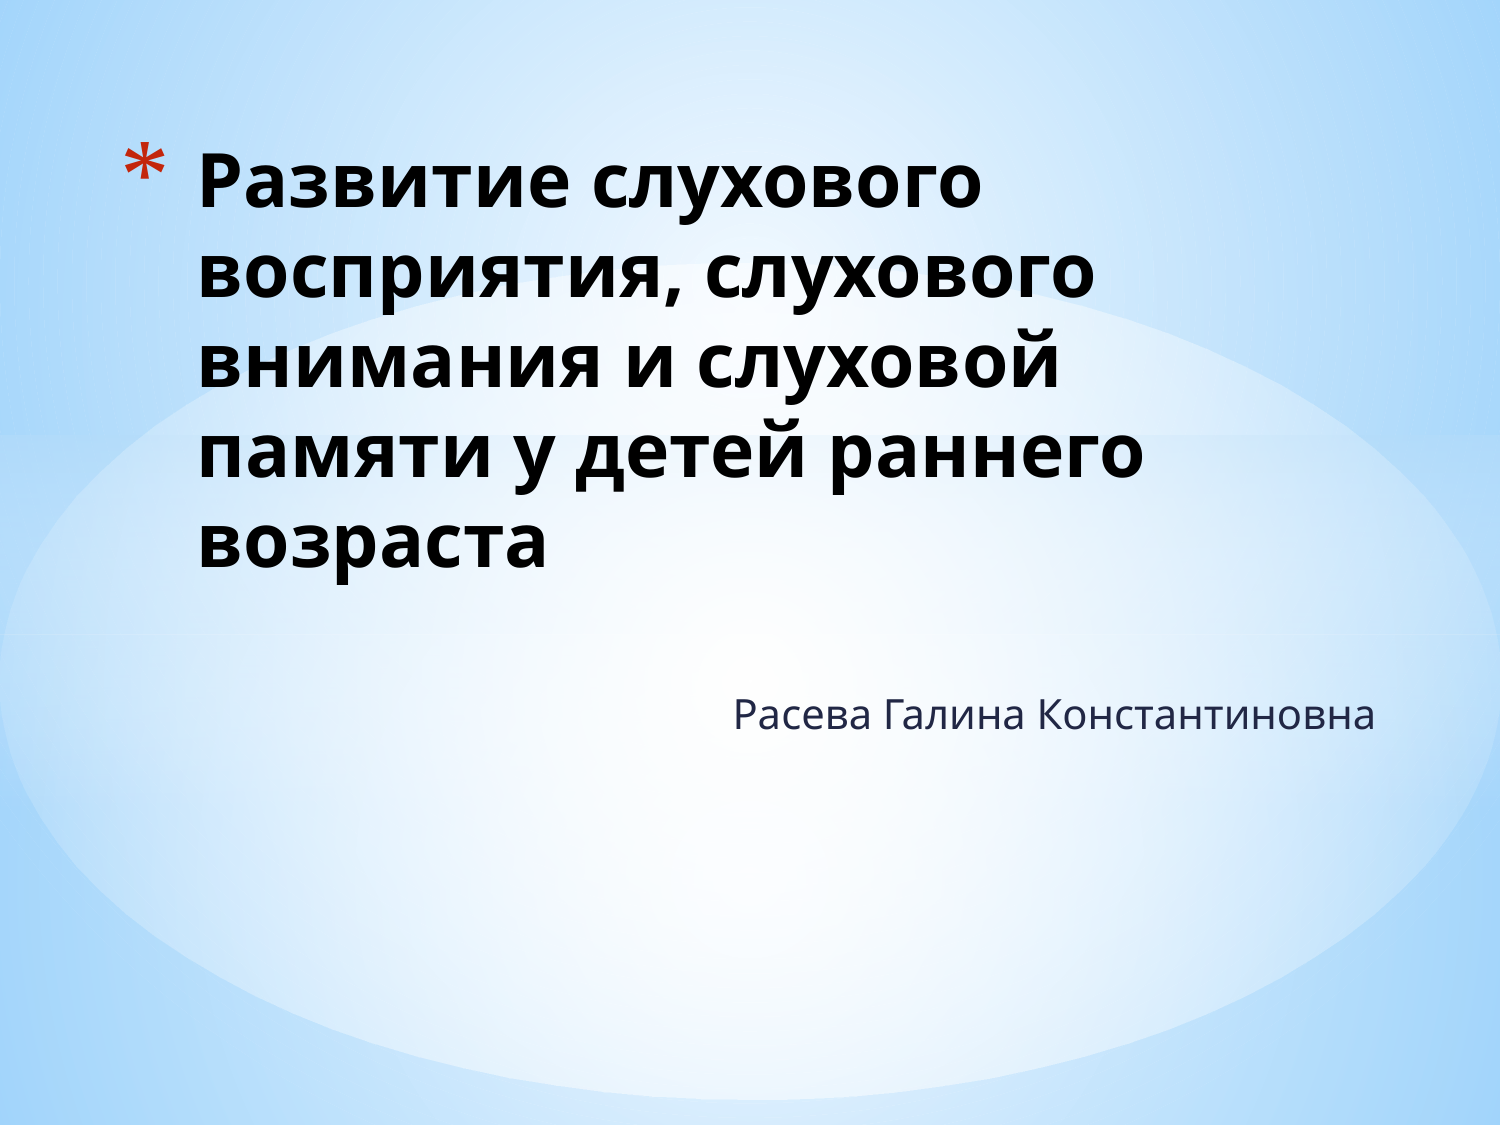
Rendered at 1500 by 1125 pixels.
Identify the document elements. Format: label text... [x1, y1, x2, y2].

title Развитие слухового восприятия, слухового внимания и слуховой памяти у детей раннего возраста [76, 125, 1254, 420]
subtitle Расева Галина Константиновна [466, 680, 1392, 826]
